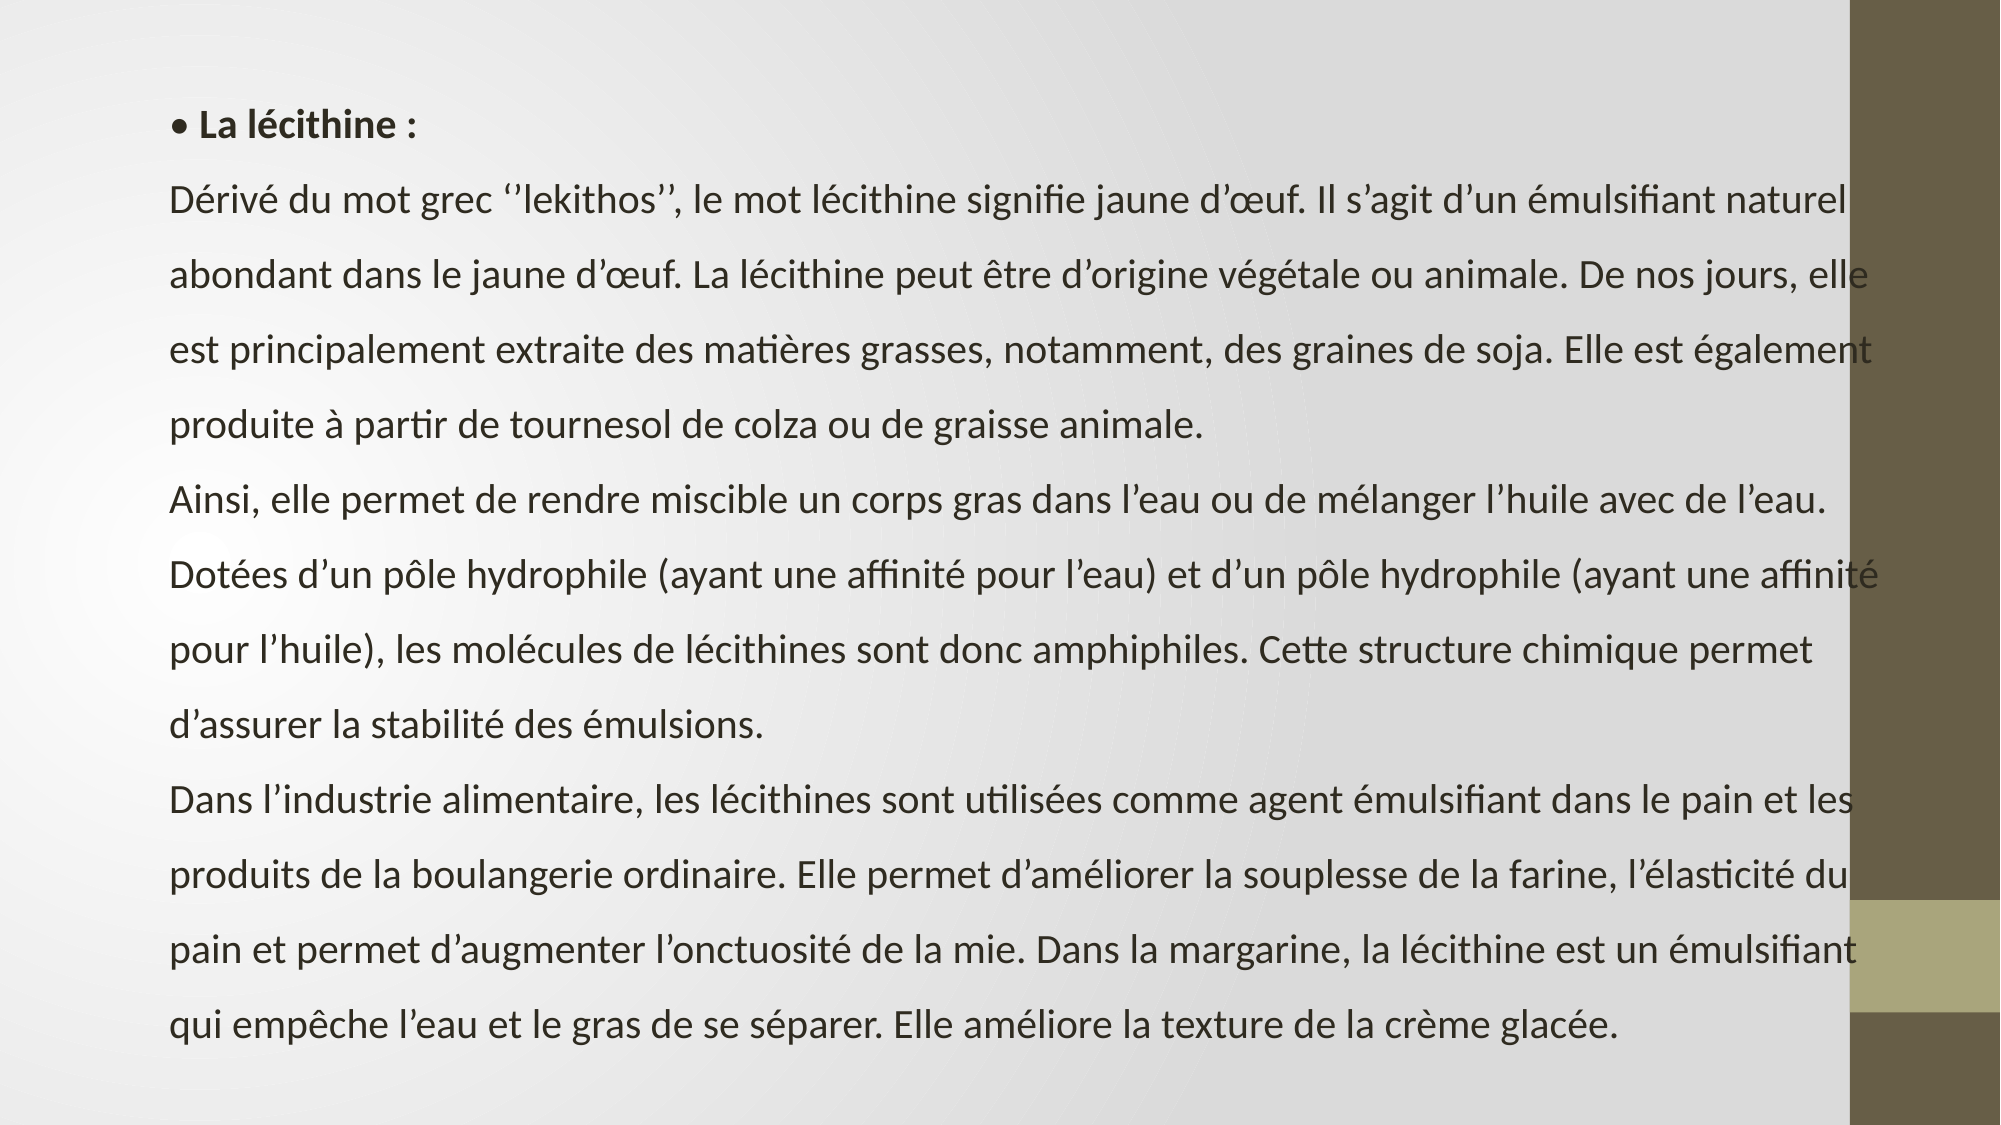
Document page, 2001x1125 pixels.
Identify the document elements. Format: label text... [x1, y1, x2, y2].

text_box • La lécithine : Dérivé du mot grec ‘’lekithos’’, le mot lécithine signifie jaune d’œuf. Il s’agit d’un émulsifiant naturel abondant dans le jaune d’œuf. La lécithine peut être d’origine végétale ou animale. De nos jours, elle est principalement extraite des matières grasses, notamment, des graines de soja. Elle est également produite à partir de tournesol de colza ou de graisse animale. Ainsi, elle permet de rendre miscible un corps gras dans l’eau ou de mélanger l’huile avec de l’eau. Dotées d’un pôle hydrophile (ayant une affinité pour l’eau) et d’un pôle hydrophile (ayant une affinité pour l’huile), les molécules de lécithines sont donc amphiphiles. Cette structure chimique permet d’assurer la stabilité des émulsions. Dans l’industrie alimentaire, les lécithines sont utilisées comme agent émulsifiant dans le pain et les produits de la boulangerie ordinaire. Elle permet d’améliorer la souplesse de la farine, l’élasticité du pain et permet d’augmenter l’onctuosité de la mie. Dans la margarine, la lécithine est un émulsifiant qui empêche l’eau et le gras de se séparer. Elle améliore la texture de la crème glacée. [154, 64, 1916, 1099]
